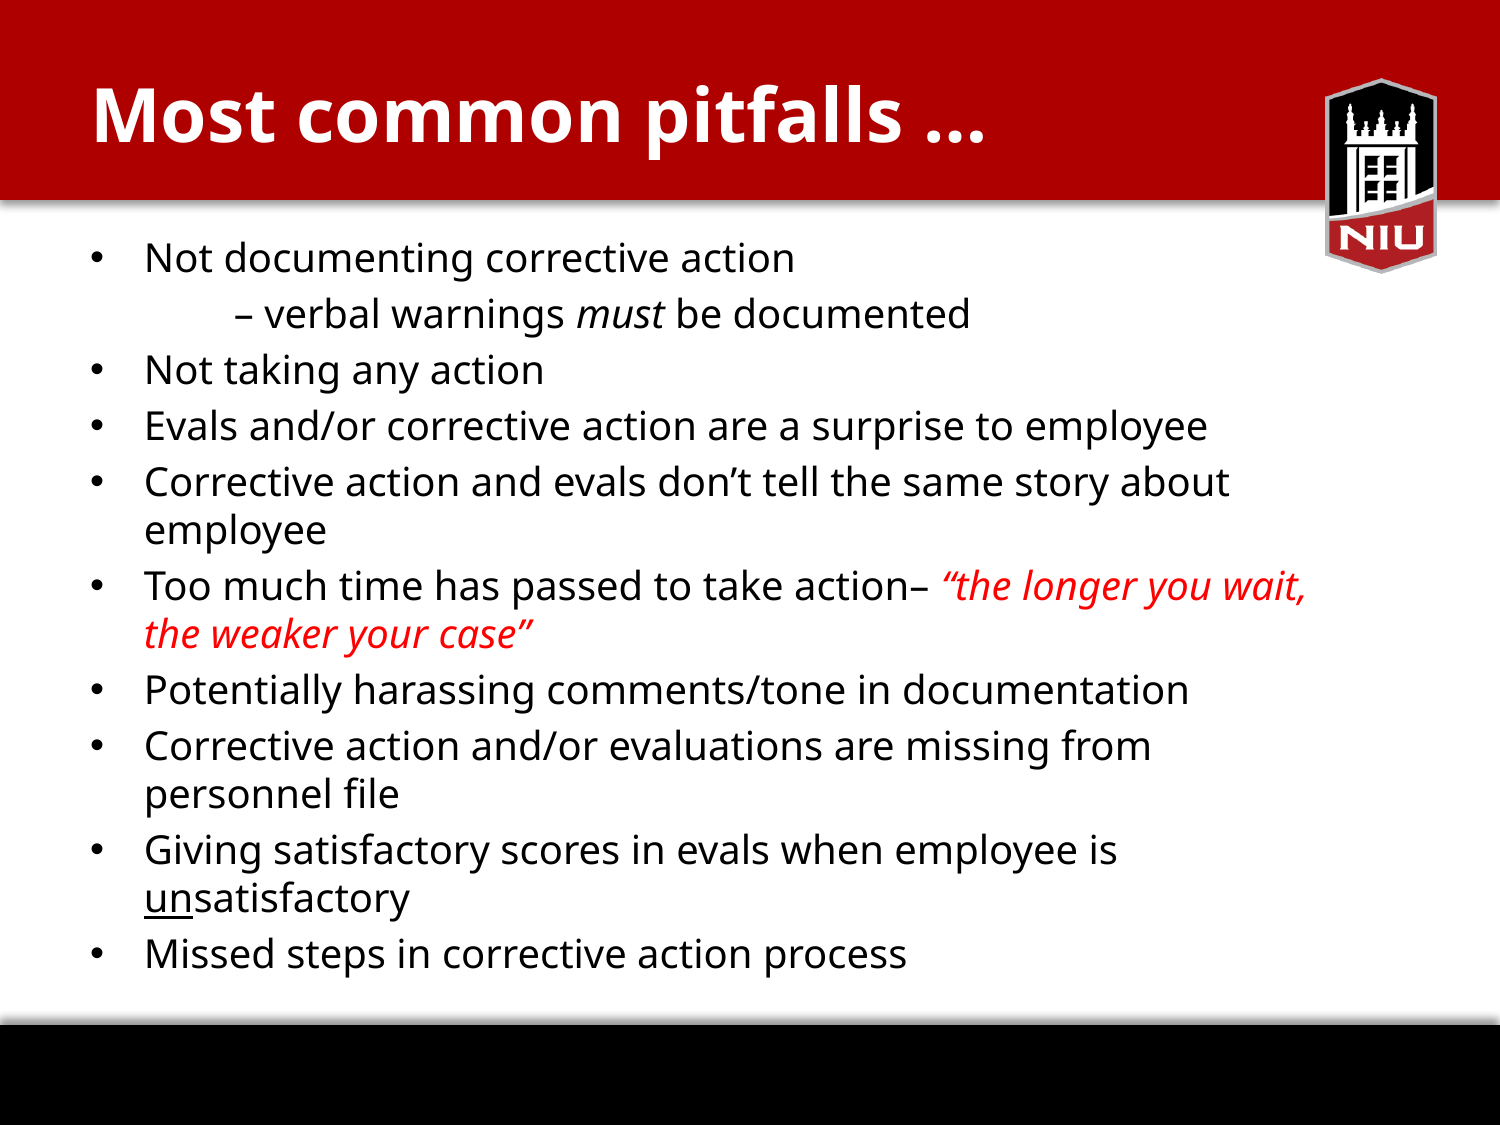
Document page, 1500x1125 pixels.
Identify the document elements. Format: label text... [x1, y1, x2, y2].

list Not documenting corrective action – verbal warnings must be documented Not taking any action Evals and/or corrective action are a surprise to employee Corrective action and evals don’t tell the same story about employee Too much time has passed to take action– “the longer you wait, the weaker your case” Potentially harassing comments/tone in documentation Corrective action and/or evaluations are missing from personnel file Giving satisfactory scores in evals when employee is unsatisfactory Missed steps in corrective action process [75, 224, 1363, 988]
title Most common pitfalls … [75, 24, 1313, 200]
picture [1325, 78, 1437, 274]
